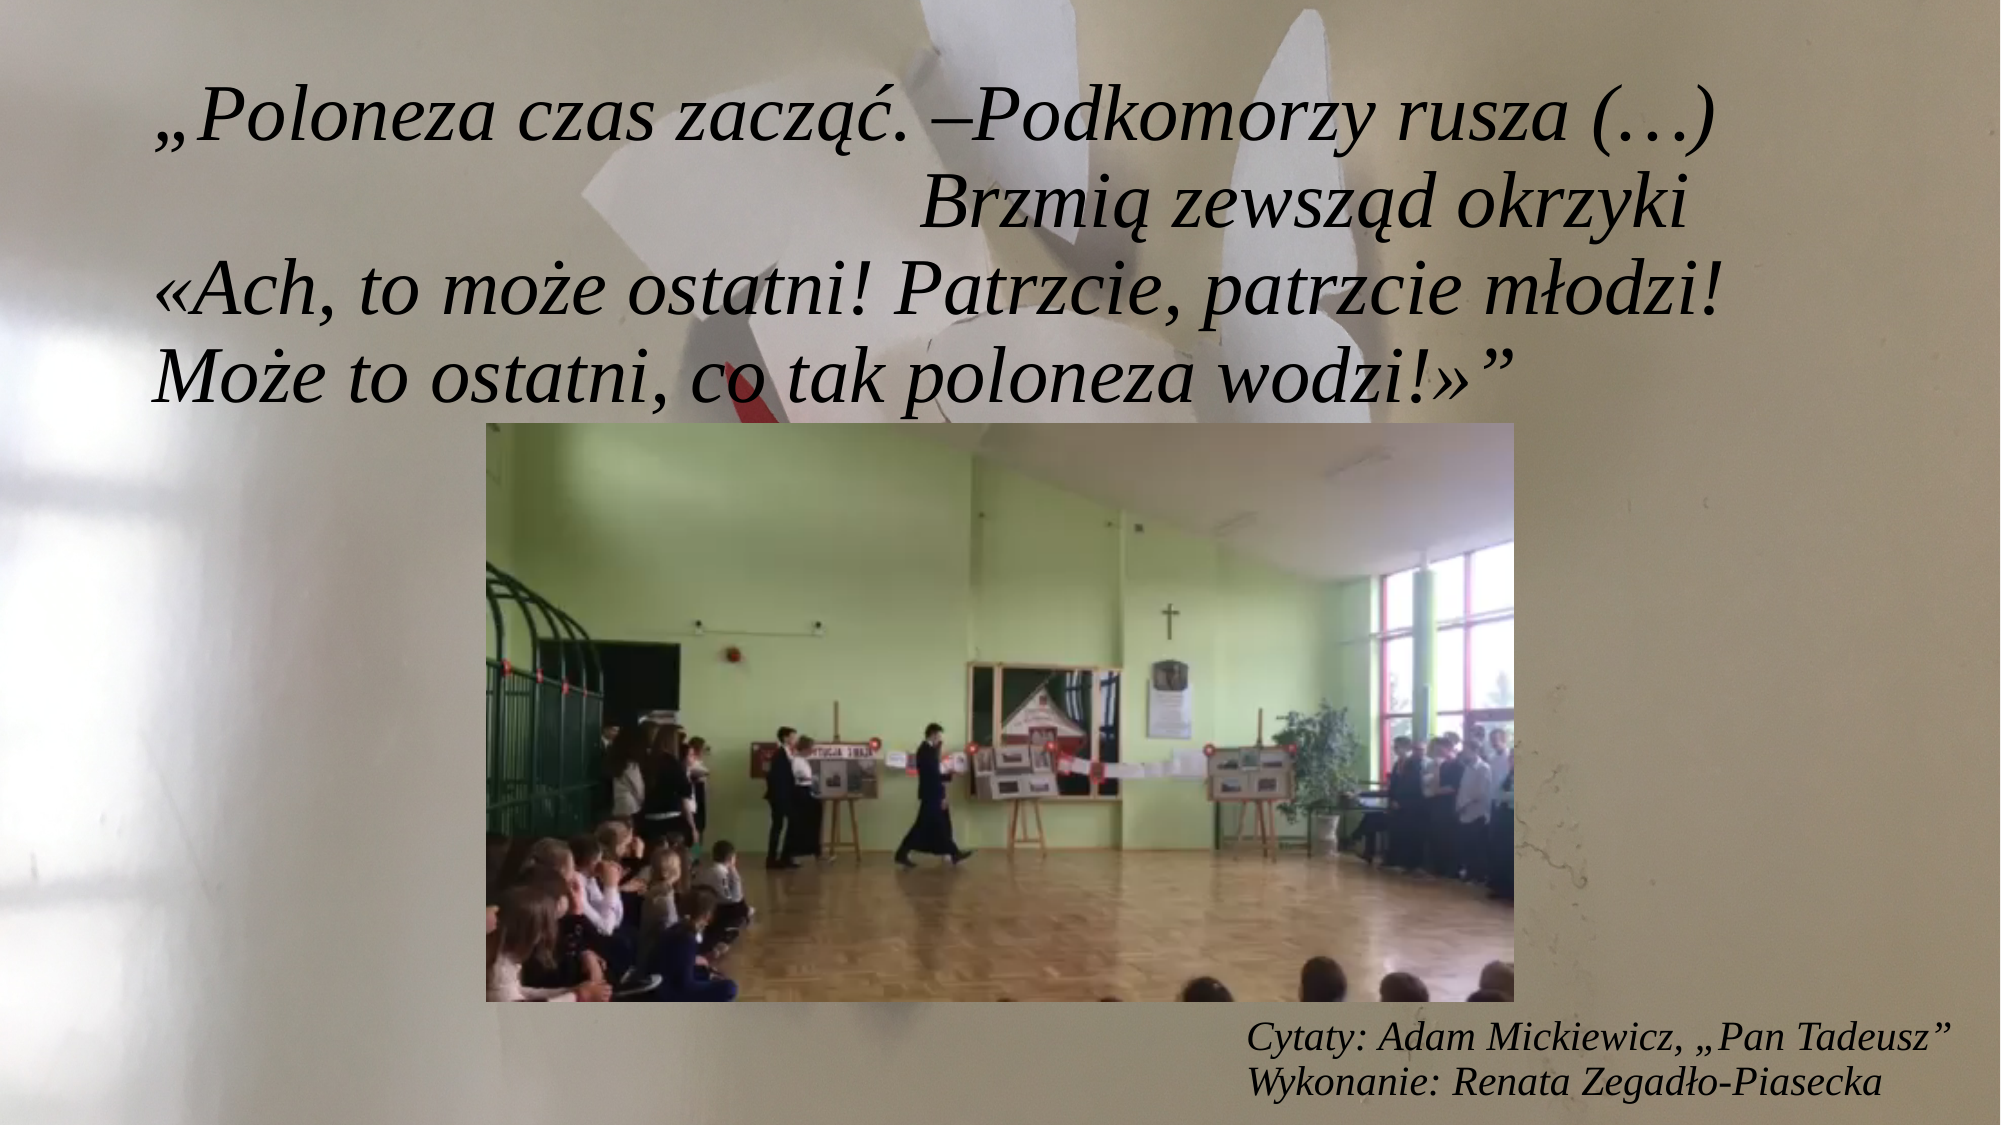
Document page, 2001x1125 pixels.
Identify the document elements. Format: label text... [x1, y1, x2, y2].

text_box Cytaty: Adam Mickiewicz, „Pan Tadeusz” Wykonanie: Renata Zegadło-Piasecka [1230, 994, 2000, 1125]
picture [0, 0, 2001, 1125]
title „Poloneza czas zacząć. –Podkomorzy rusza (…) Brzmią zewsząd okrzyki «Ach, to może ostatni! Patrzcie, patrzcie młodzi! Może to ostatni, co tak poloneza wodzi!»” [137, 59, 1863, 431]
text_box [485, 422, 1515, 1003]
